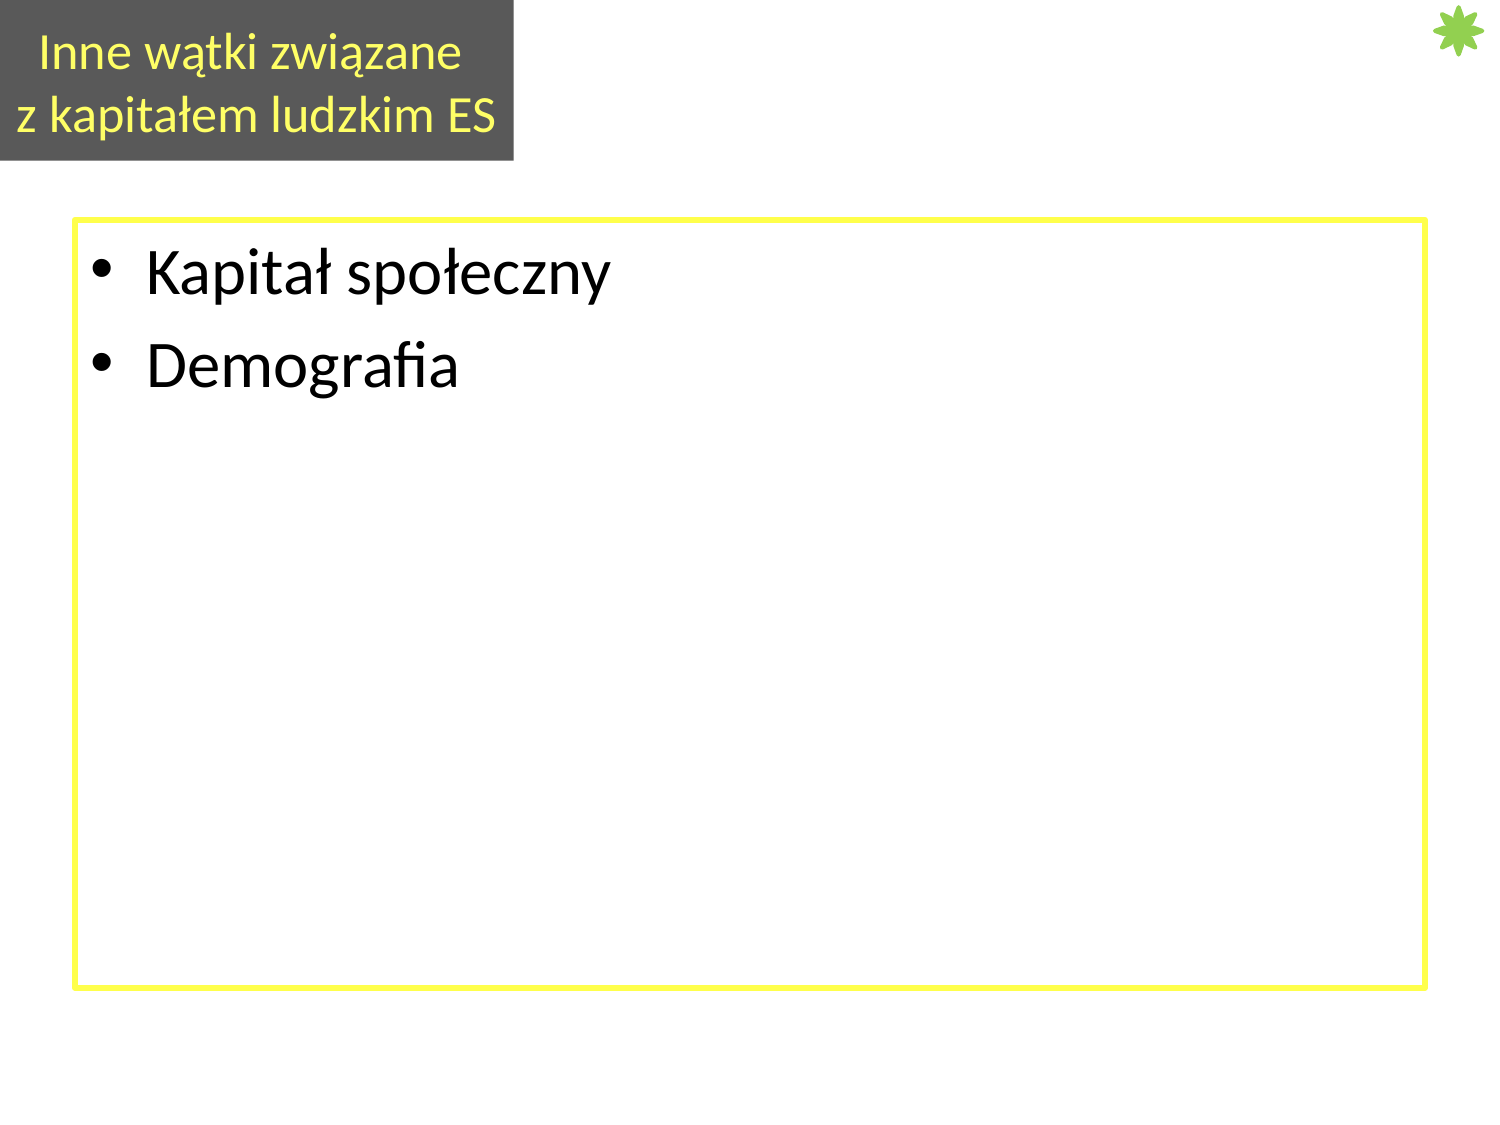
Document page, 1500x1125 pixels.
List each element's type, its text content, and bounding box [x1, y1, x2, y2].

list Kapitał społeczny Demografia [75, 219, 1425, 988]
text_box Inne wątki związane z kapitałem ludzkim ES [0, 0, 514, 161]
text_box [1432, 5, 1485, 57]
